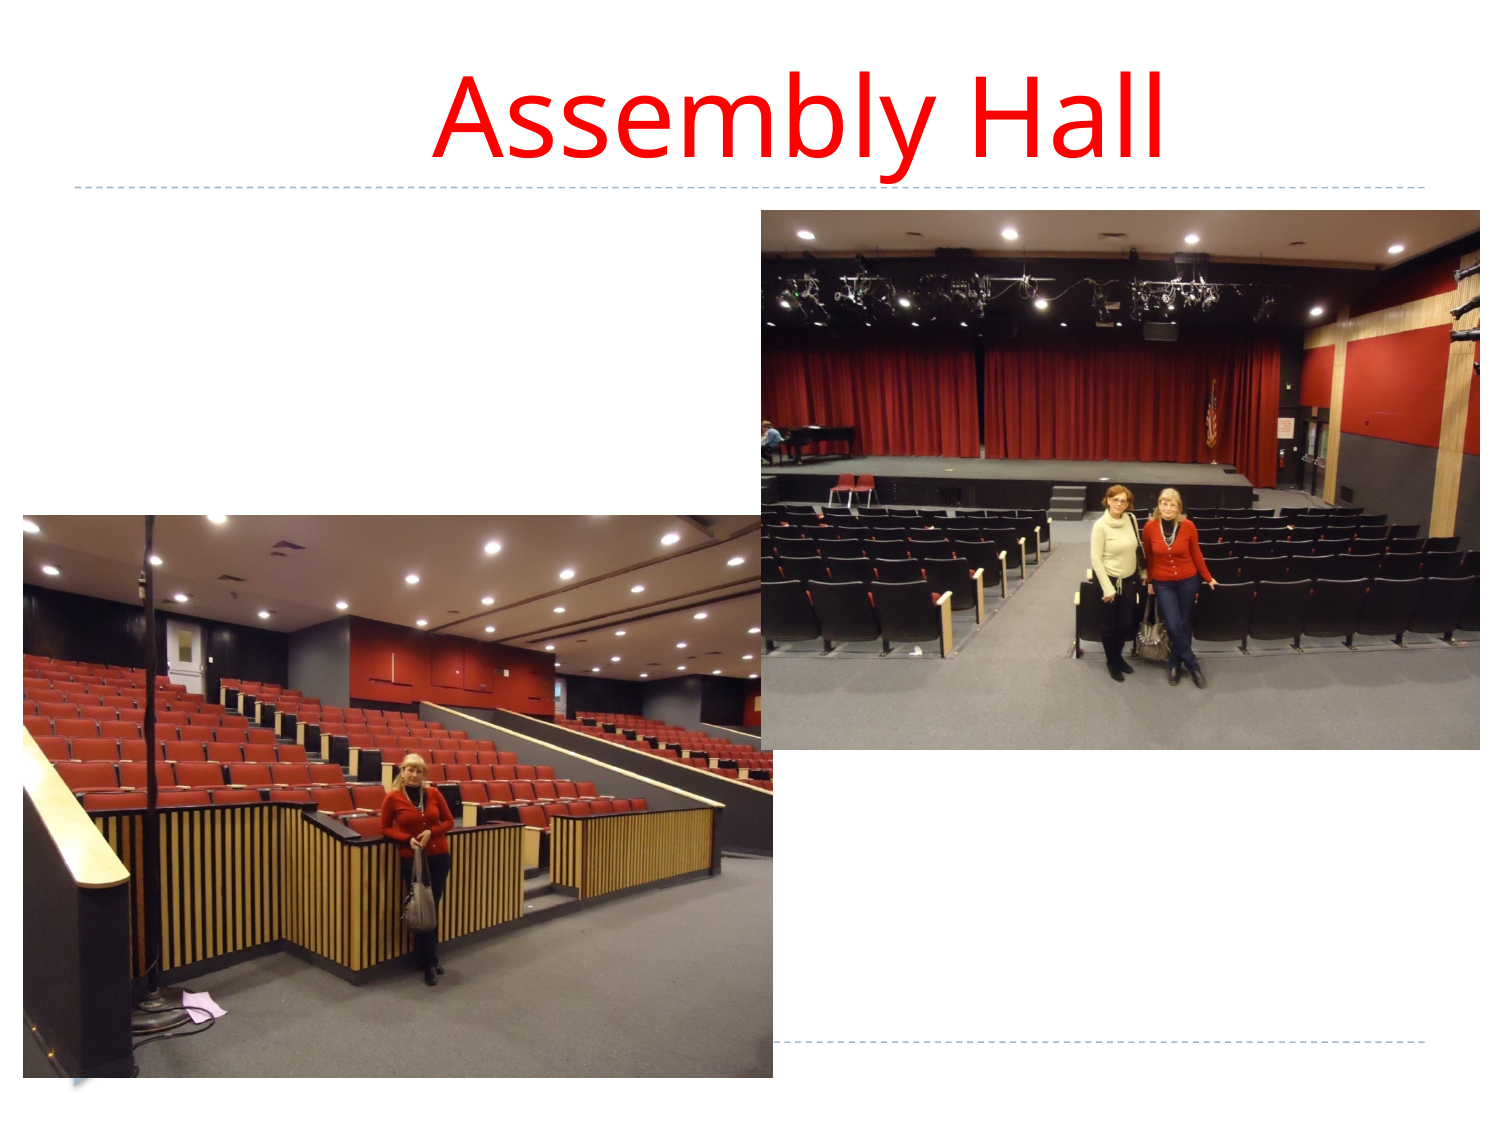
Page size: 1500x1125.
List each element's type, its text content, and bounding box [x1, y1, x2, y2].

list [23, 515, 774, 1079]
title Assembly Hall [163, 34, 1440, 188]
picture [761, 210, 1480, 750]
